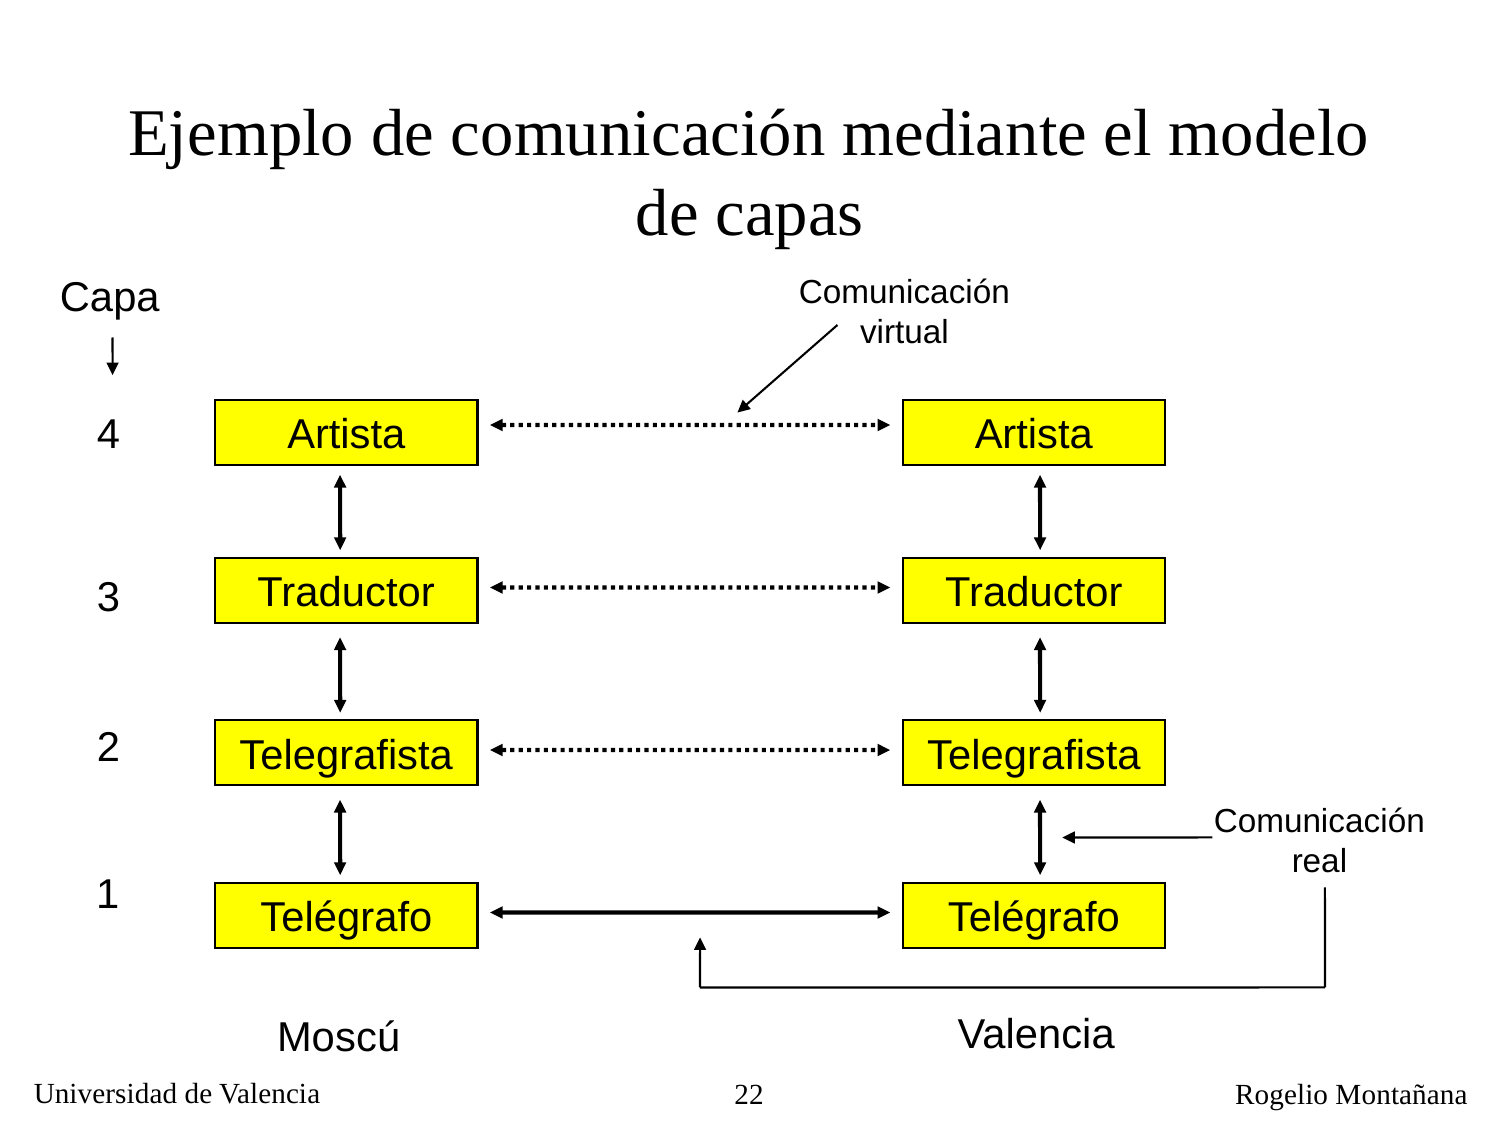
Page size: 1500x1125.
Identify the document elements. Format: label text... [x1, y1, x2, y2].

text_box Telégrafo [902, 882, 1166, 948]
text_box Ejemplo de comunicación mediante el modelo de capas [112, 75, 1388, 263]
text_box Comunicación virtual [784, 262, 1025, 357]
text_box Artista [215, 399, 478, 465]
text_box [106, 337, 119, 376]
text_box Comunicación real [1199, 792, 1441, 887]
text_box Telegrafista [902, 720, 1166, 786]
text_box Traductor [215, 557, 478, 623]
text_box Valencia [942, 999, 1130, 1065]
text_box 3 [81, 562, 135, 628]
text_box 1 [81, 859, 135, 925]
text_box Traductor [902, 557, 1166, 623]
text_box Telegrafista [215, 720, 478, 786]
text_box Artista [902, 399, 1166, 465]
text_box [1033, 474, 1047, 550]
text_box Moscú [262, 1002, 416, 1067]
text_box 2 [81, 712, 135, 778]
text_box [490, 418, 503, 432]
text_box [490, 906, 891, 919]
text_box [1062, 831, 1213, 844]
text_box 4 [81, 399, 135, 465]
text_box [333, 799, 347, 875]
text_box [333, 474, 347, 550]
text_box [877, 418, 891, 432]
slide_number 22 [619, 1067, 780, 1116]
text_box [490, 743, 503, 757]
text_box [737, 324, 838, 413]
text_box [333, 637, 347, 713]
text_box [490, 581, 503, 594]
text_box [693, 937, 707, 988]
text_box [1033, 637, 1047, 713]
text_box [1033, 799, 1047, 875]
text_box Capa [45, 262, 175, 328]
text_box [877, 743, 891, 757]
text_box [877, 581, 891, 594]
text_box Telégrafo [215, 882, 478, 948]
